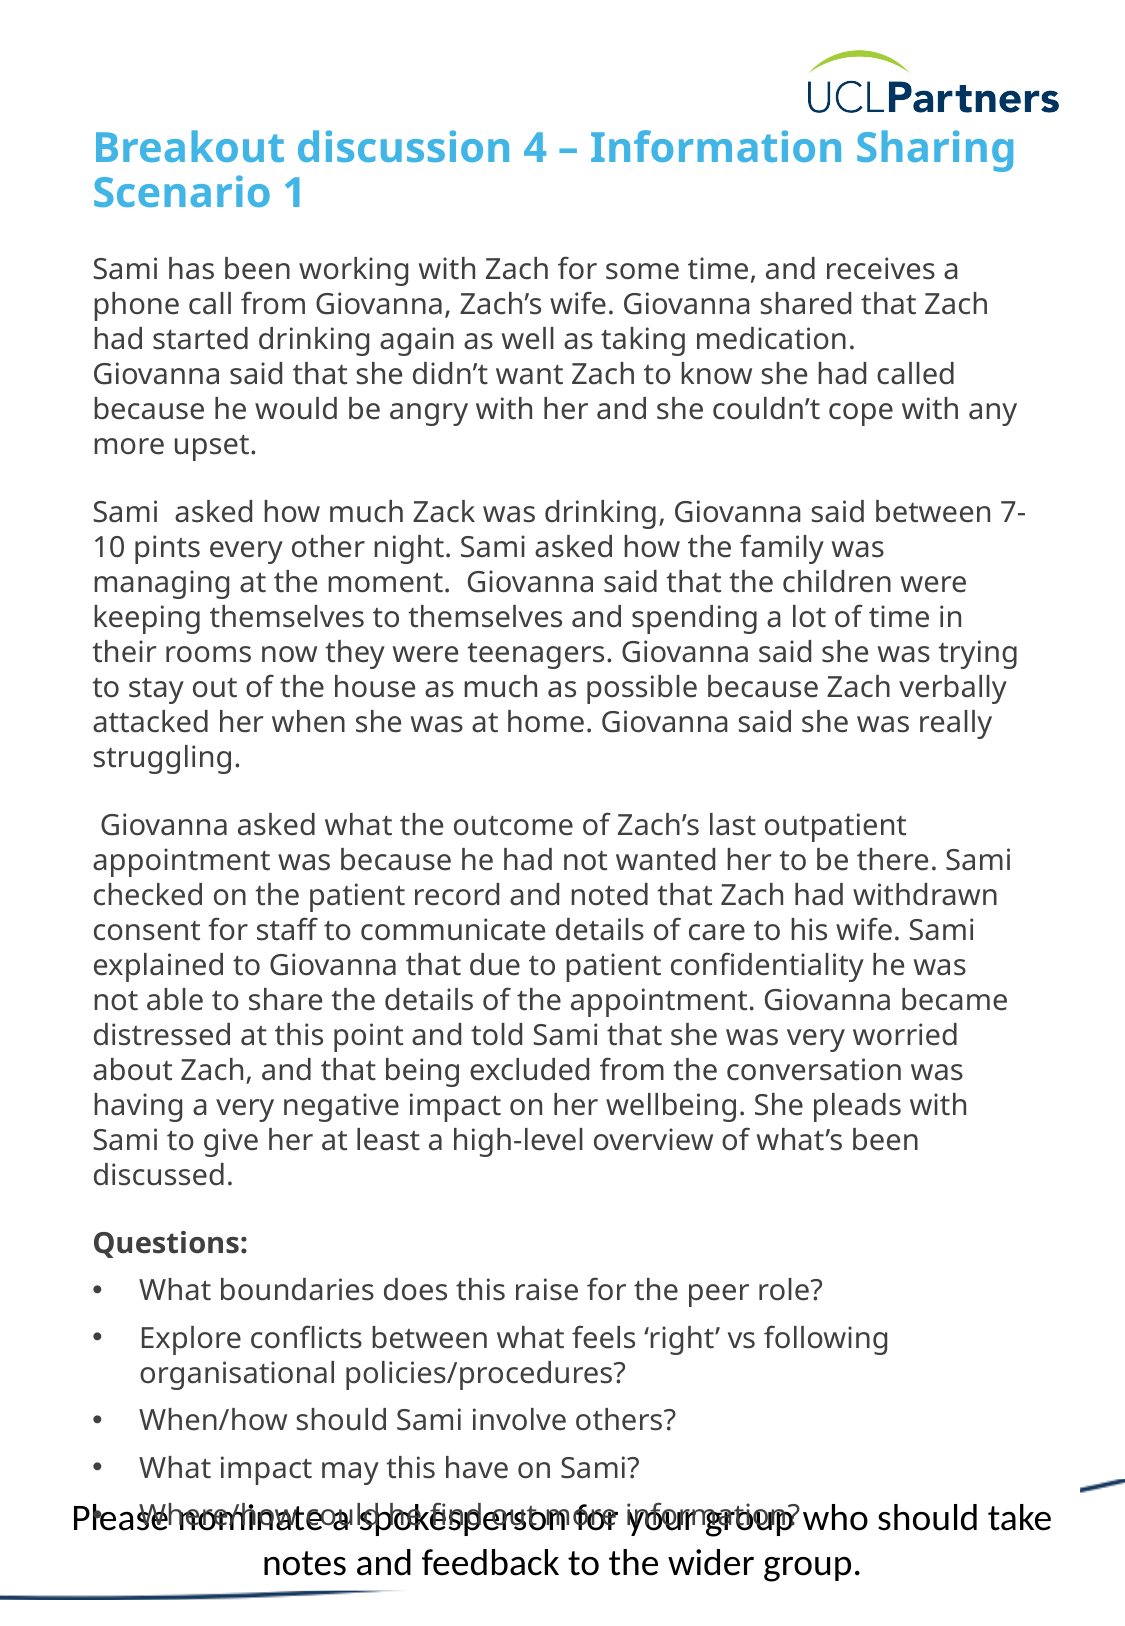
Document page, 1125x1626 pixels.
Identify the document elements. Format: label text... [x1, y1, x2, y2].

list Sami has been working with Zach for some time, and receives a phone call from Giovanna, Zach’s wife. Giovanna shared that Zach had started drinking again as well as taking medication. Giovanna said that she didn’t want Zach to know she had called because he would be angry with her and she couldn’t cope with any more upset. Sami asked how much Zack was drinking, Giovanna said between 7-10 pints every other night. Sami asked how the family was managing at the moment. Giovanna said that the children were keeping themselves to themselves and spending a lot of time in their rooms now they were teenagers. Giovanna said she was trying to stay out of the house as much as possible because Zach verbally attacked her when she was at home. Giovanna said she was really struggling. Giovanna asked what the outcome of Zach’s last outpatient appointment was because he had not wanted her to be there. Sami checked on the patient record and noted that Zach had withdrawn consent for staff to communicate details of care to his wife. Sami explained to Giovanna that due to patient confidentiality he was not able to share the details of the appointment. Giovanna became distressed at this point and told Sami that she was very worried about Zach, and that being excluded from the conversation was having a very negative impact on her wellbeing. She pleads with Sami to give her at least a high-level overview of what’s been discussed. Questions: What boundaries does this raise for the peer role? Explore conflicts between what feels ‘right’ vs following organisational policies/procedures? When/how should Sami involve others? What impact may this have on Sami? Where/how could he find out more information? [77, 242, 1048, 1464]
text_box Please nominate a spokesperson for your group who should take notes and feedback to the wider group. [44, 1485, 1081, 1591]
picture [808, 50, 1059, 113]
title Breakout discussion 4 – Information Sharing Scenario 1 [77, 127, 1048, 215]
slide_number 7 [77, 1507, 331, 1594]
